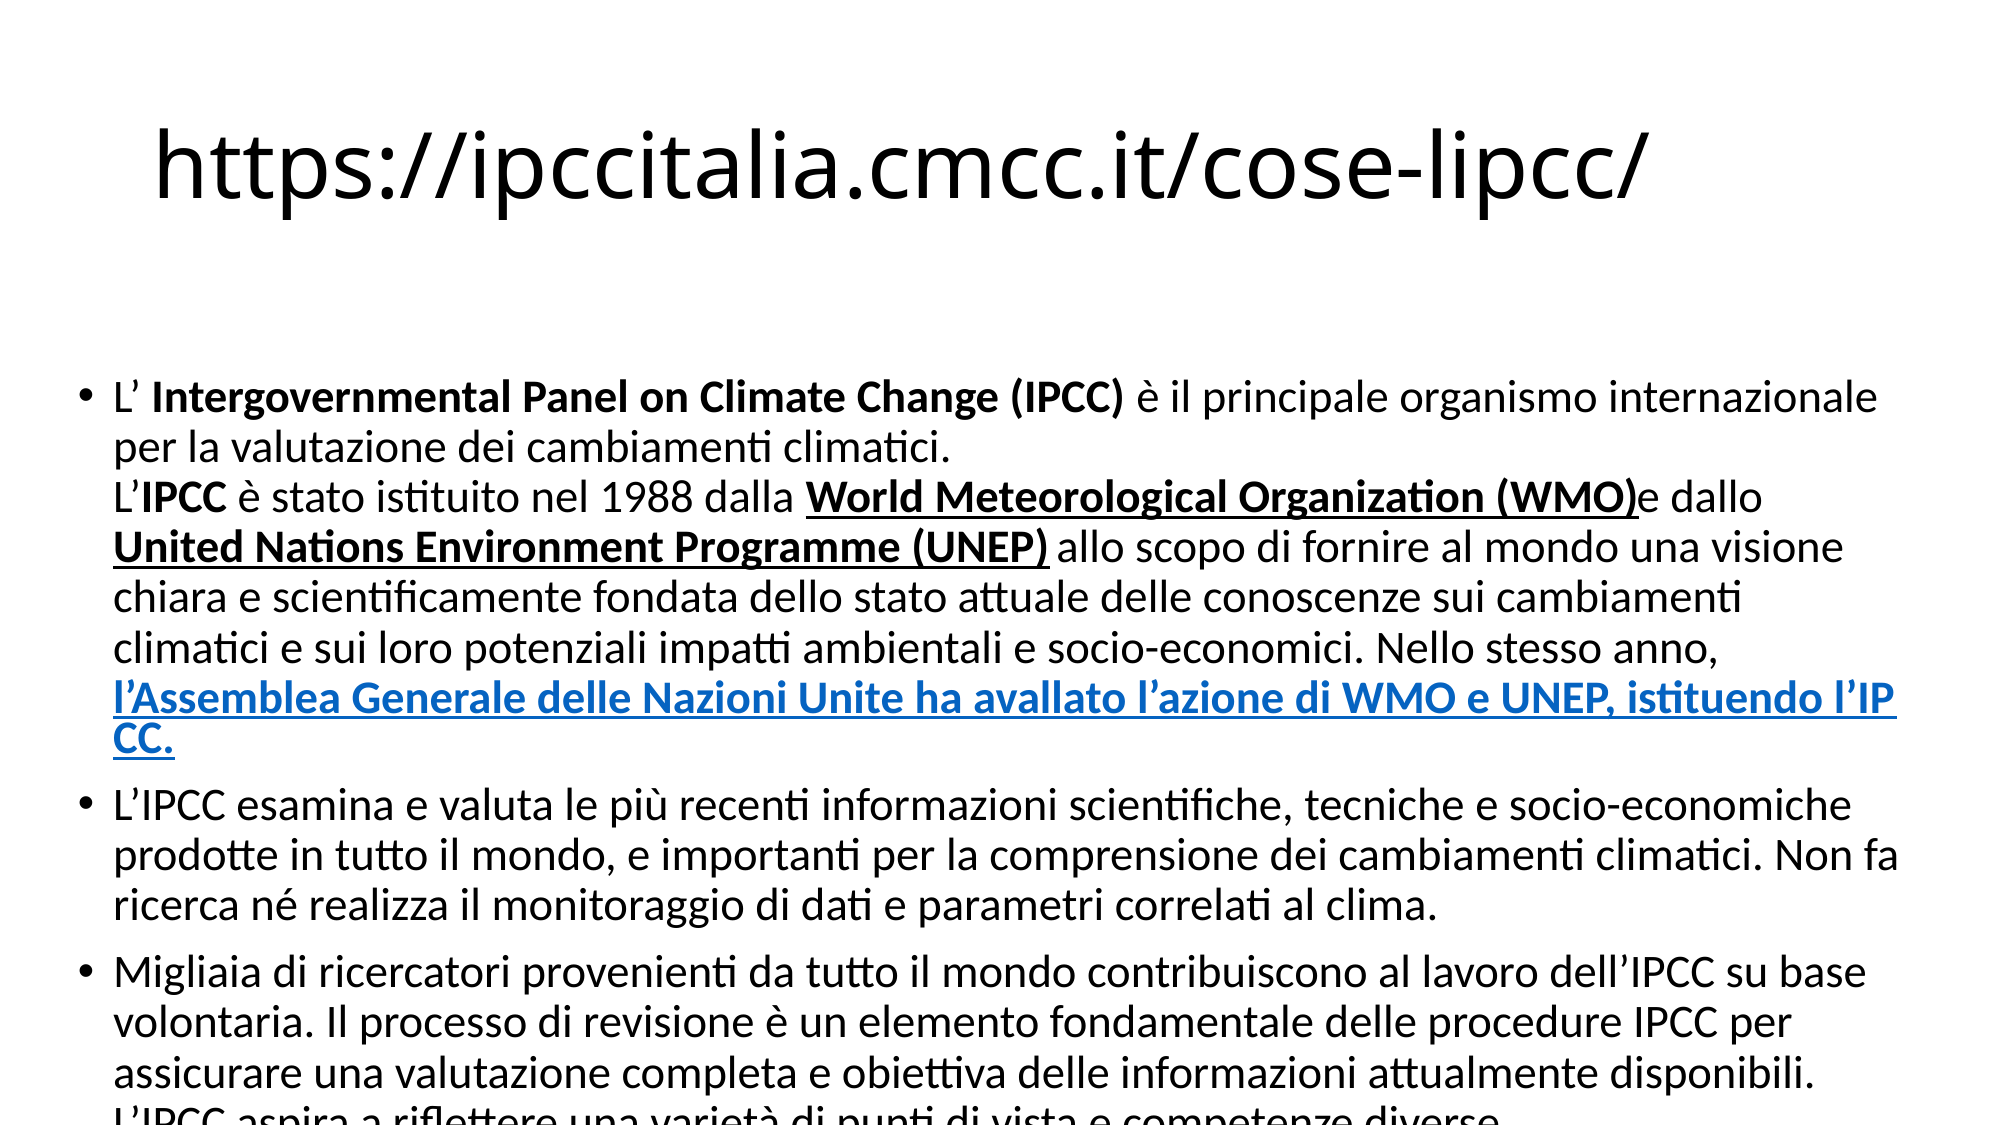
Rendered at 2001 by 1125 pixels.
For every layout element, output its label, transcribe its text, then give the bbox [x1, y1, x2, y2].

title https://ipccitalia.cmcc.it/cose-lipcc/ [137, 59, 1863, 278]
list L’ Intergovernmental Panel on Climate Change (IPCC) è il principale organismo internazionale per la valutazione dei cambiamenti climatici. L’IPCC è stato istituito nel 1988 dalla World Meteorological Organization (WMO)e dallo United Nations Environment Programme (UNEP) allo scopo di fornire al mondo una visione chiara e scientificamente fondata dello stato attuale delle conoscenze sui cambiamenti climatici e sui loro potenziali impatti ambientali e socio-economici. Nello stesso anno, l’Assemblea Generale delle Nazioni Unite ha avallato l’azione di WMO e UNEP, istituendo l’IPCC. L’IPCC esamina e valuta le più recenti informazioni scientifiche, tecniche e socio-economiche prodotte in tutto il mondo, e importanti per la comprensione dei cambiamenti climatici. Non fa ricerca né realizza il monitoraggio di dati e parametri correlati al clima. Migliaia di ricercatori provenienti da tutto il mondo contribuiscono al lavoro dell’IPCC su base volontaria. Il processo di revisione è un elemento fondamentale delle procedure IPCC per assicurare una valutazione completa e obiettiva delle informazioni attualmente disponibili. L’IPCC aspira a riflettere una varietà di punti di vista e competenze diverse. [62, 364, 1920, 1125]
